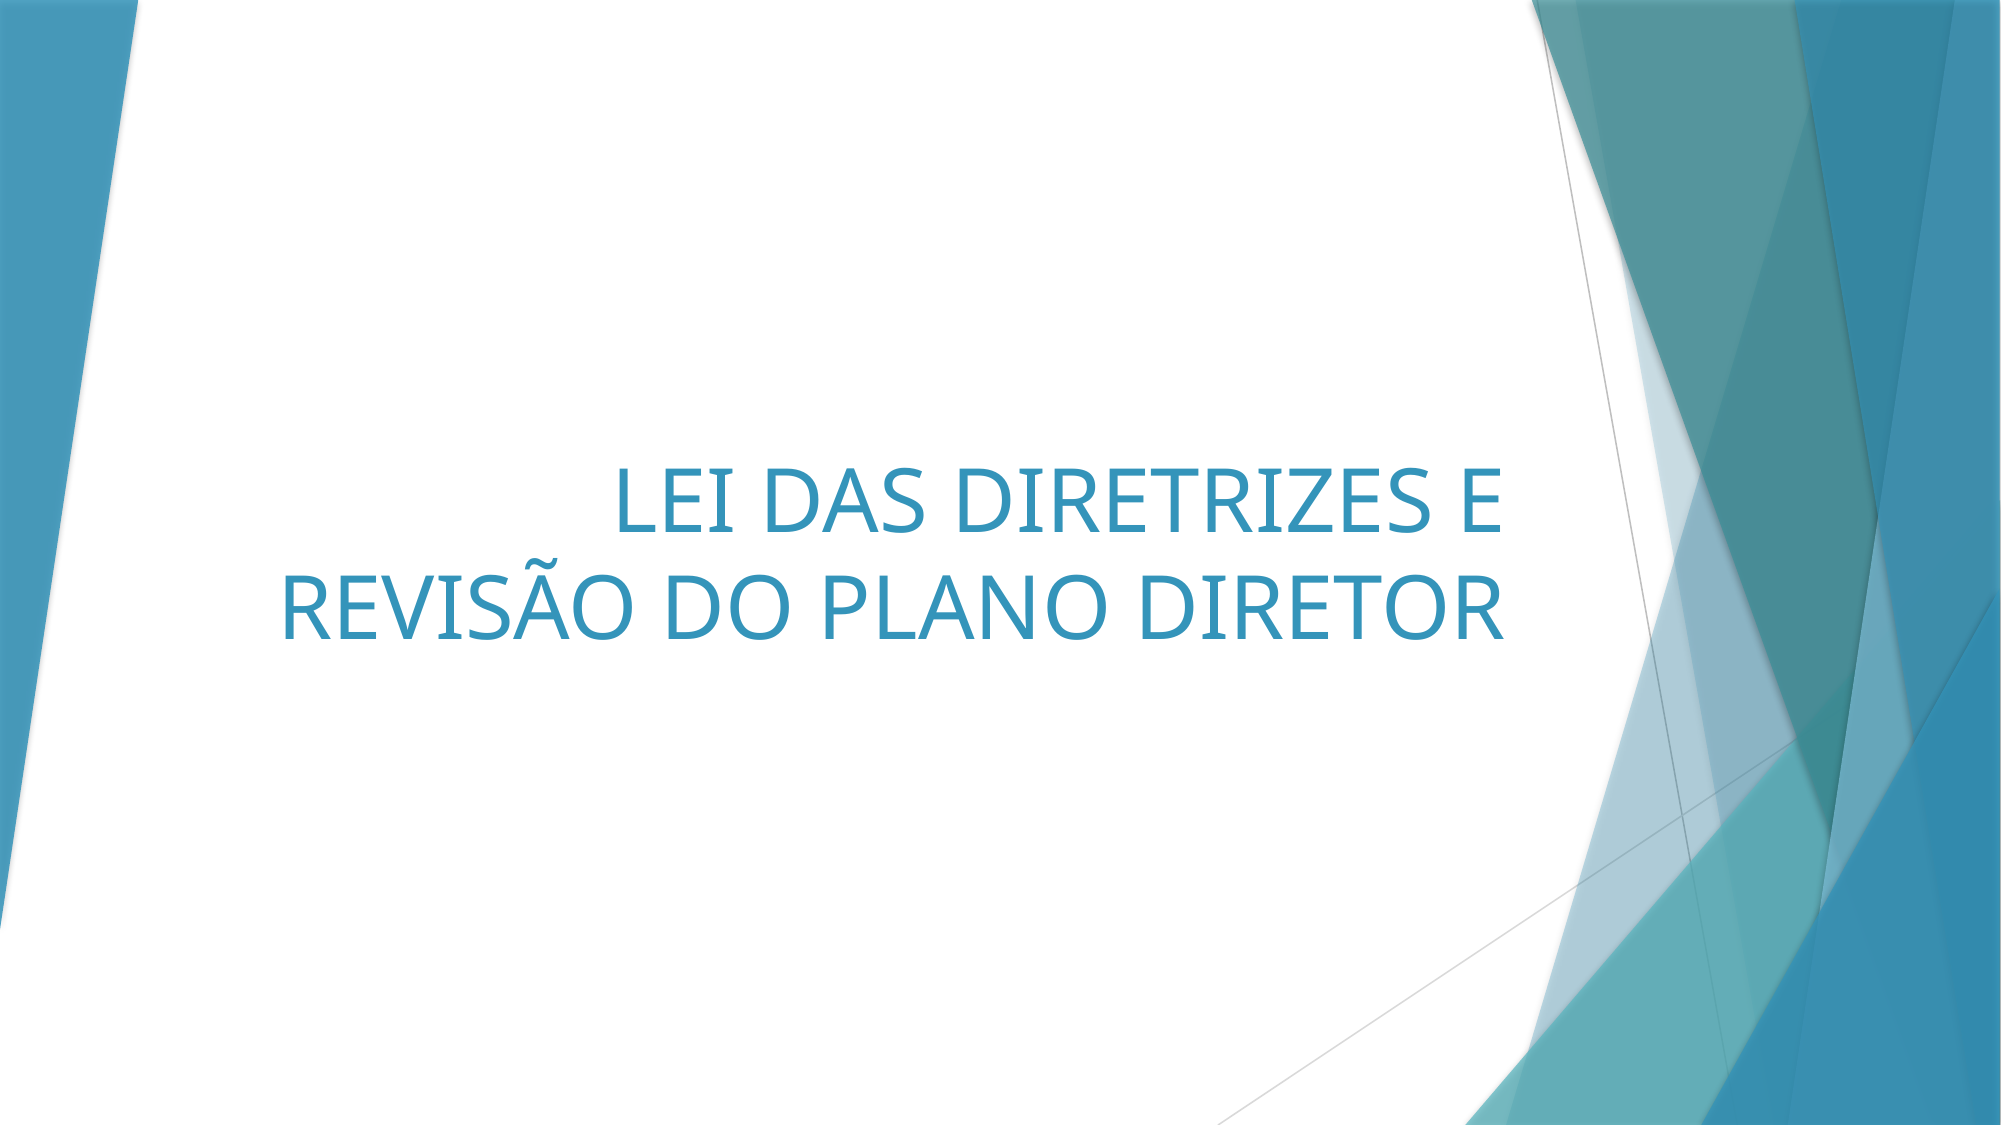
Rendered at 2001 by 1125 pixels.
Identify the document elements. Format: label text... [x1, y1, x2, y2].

title LEI DAS DIRETRIZES E REVISÃO DO PLANO DIRETOR [247, 394, 1522, 665]
